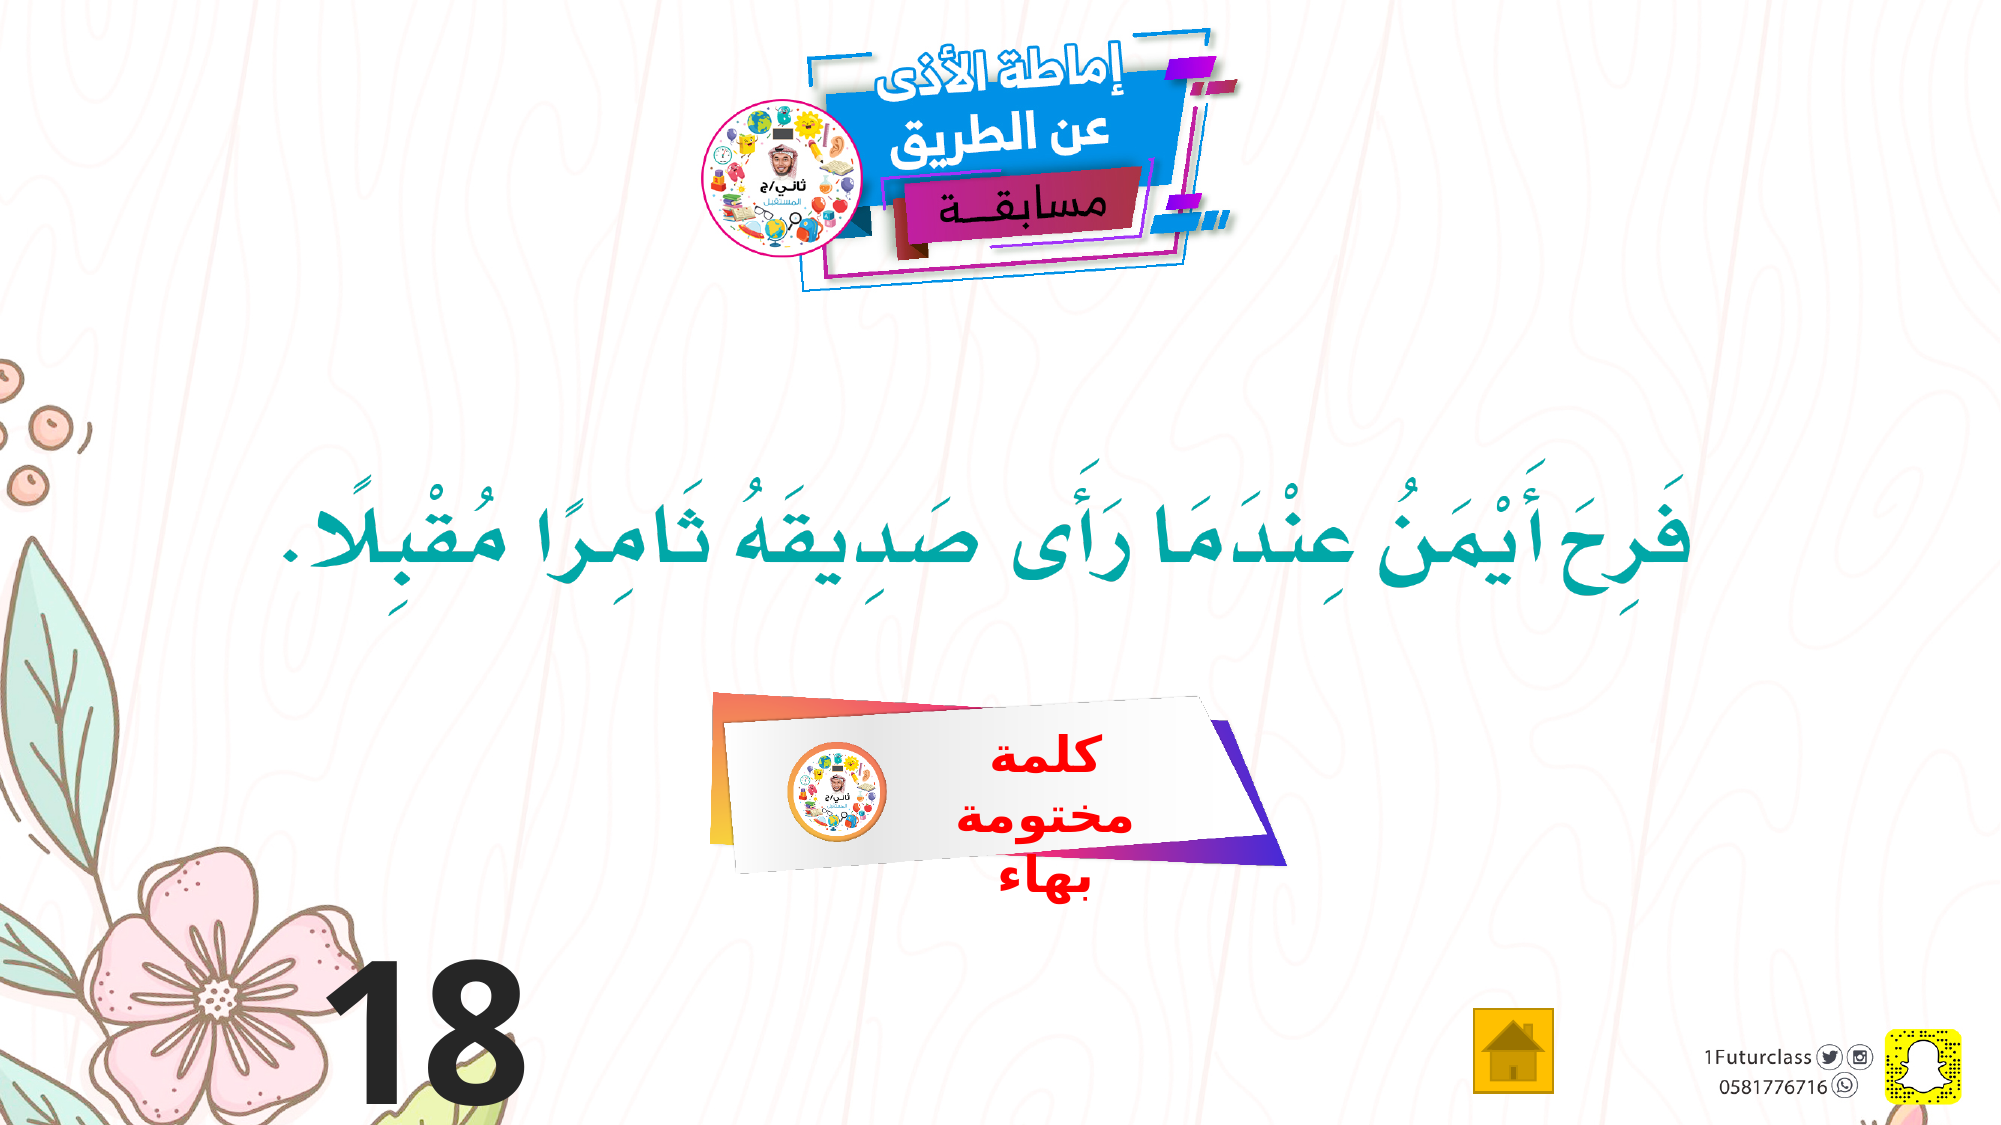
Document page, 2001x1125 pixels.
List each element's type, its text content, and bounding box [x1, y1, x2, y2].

text_box كلمة مختومة بهاء [892, 874, 1200, 910]
text_box 18 [277, 897, 571, 1125]
text_box [1473, 1008, 1554, 1094]
picture [0, 0, 2001, 1125]
